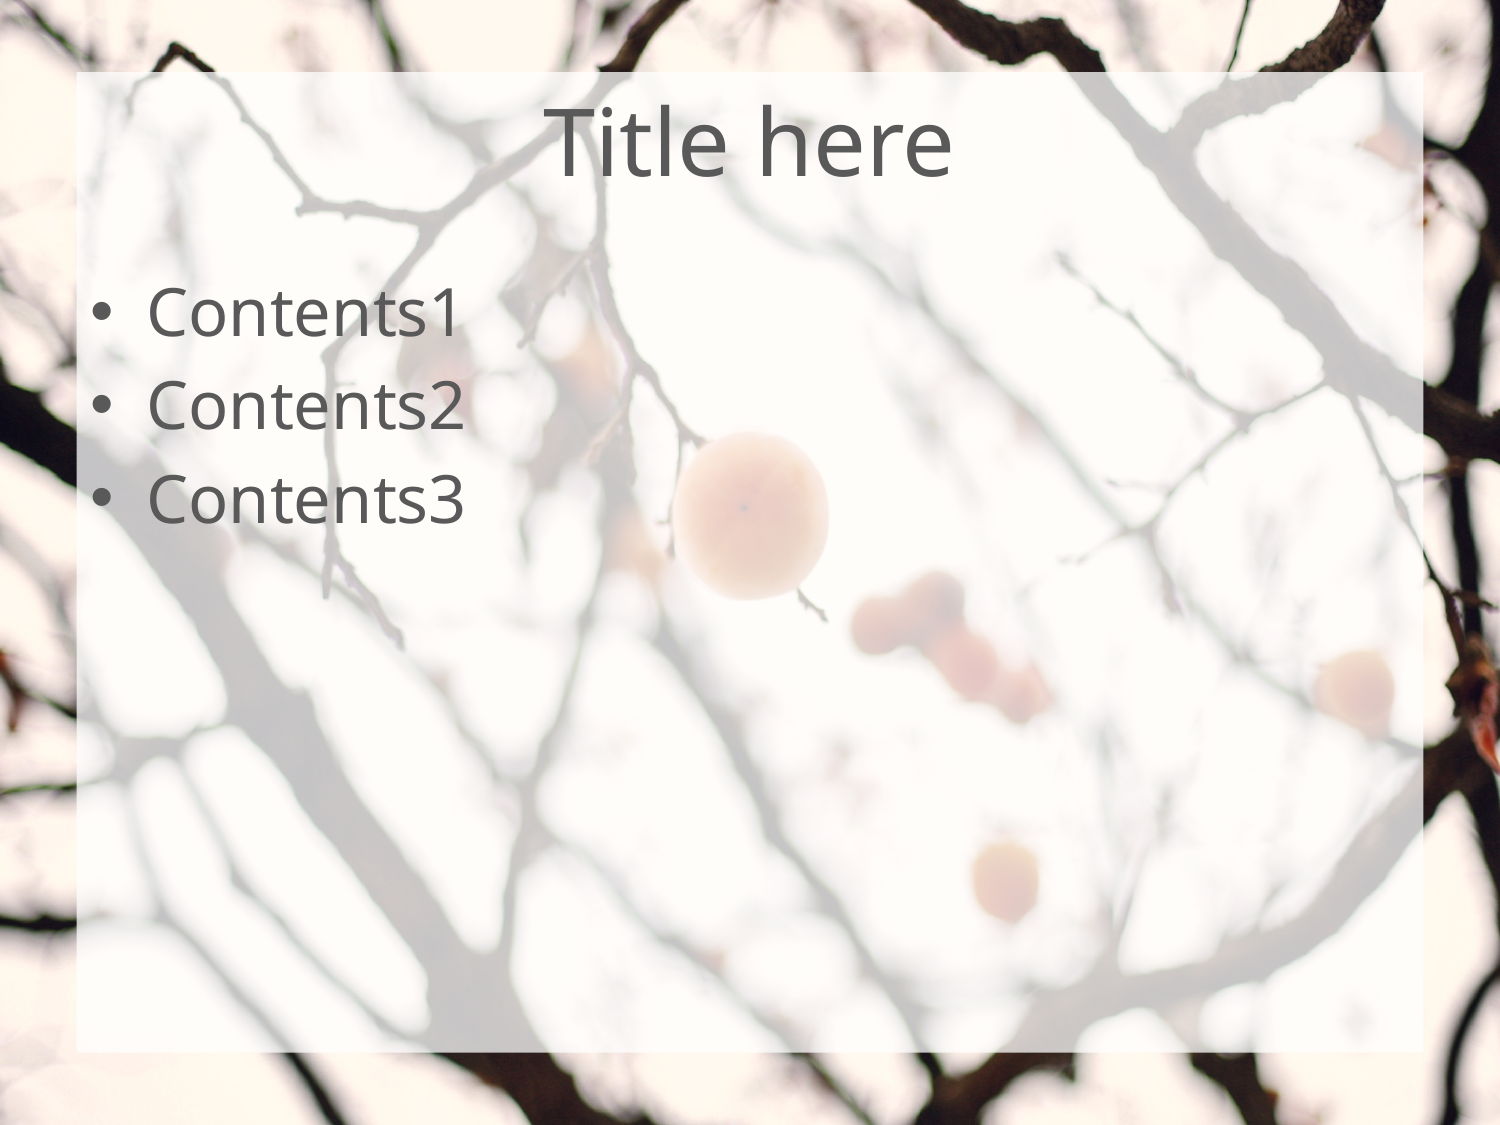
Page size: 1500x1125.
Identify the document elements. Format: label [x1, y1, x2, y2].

text_box [0, 0, 1500, 1125]
